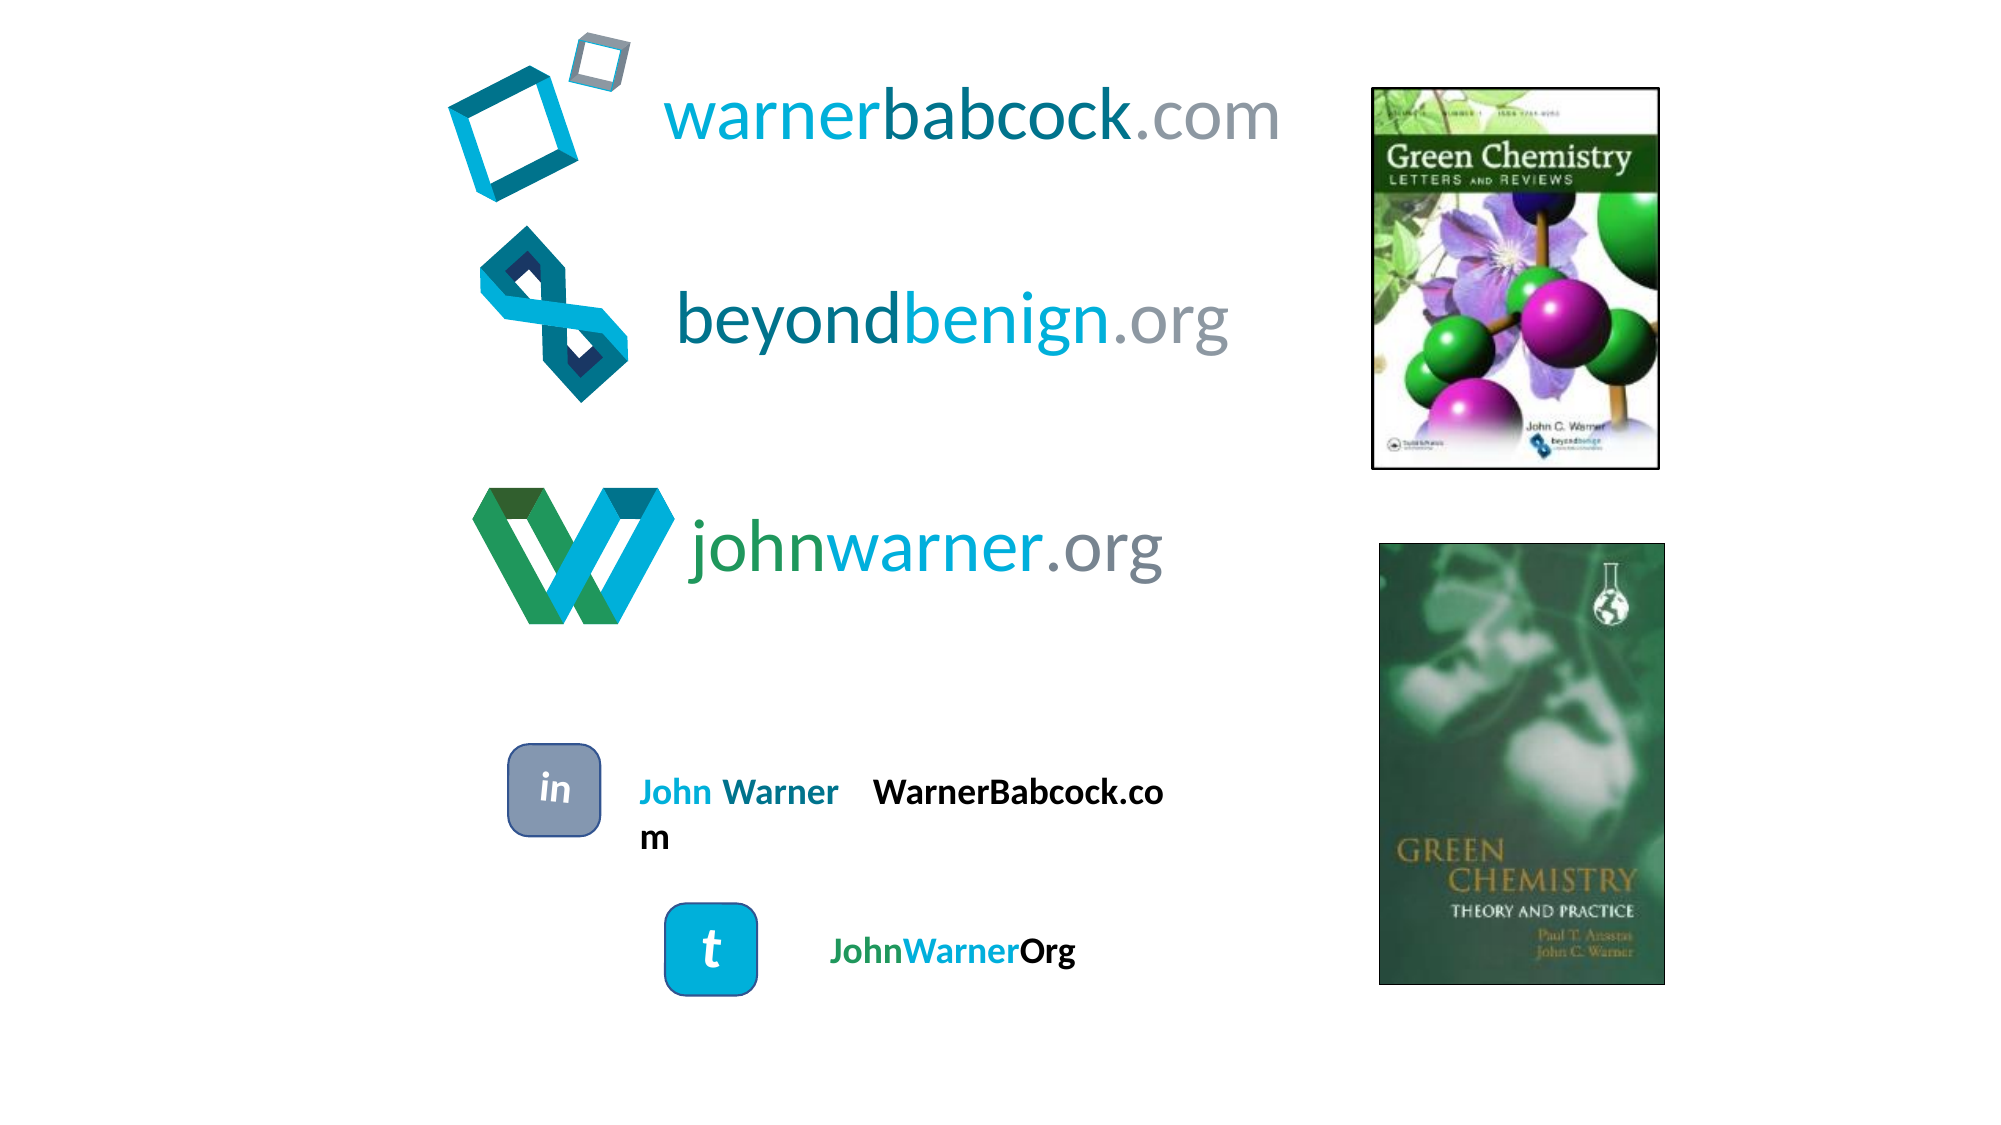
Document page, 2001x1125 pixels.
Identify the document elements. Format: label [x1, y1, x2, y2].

picture [1373, 89, 1659, 469]
text_box [454, 32, 1301, 188]
picture [1379, 543, 1665, 985]
text_box [514, 229, 1248, 400]
text_box [508, 744, 1200, 837]
text_box [472, 487, 1177, 625]
text_box [665, 902, 1100, 996]
